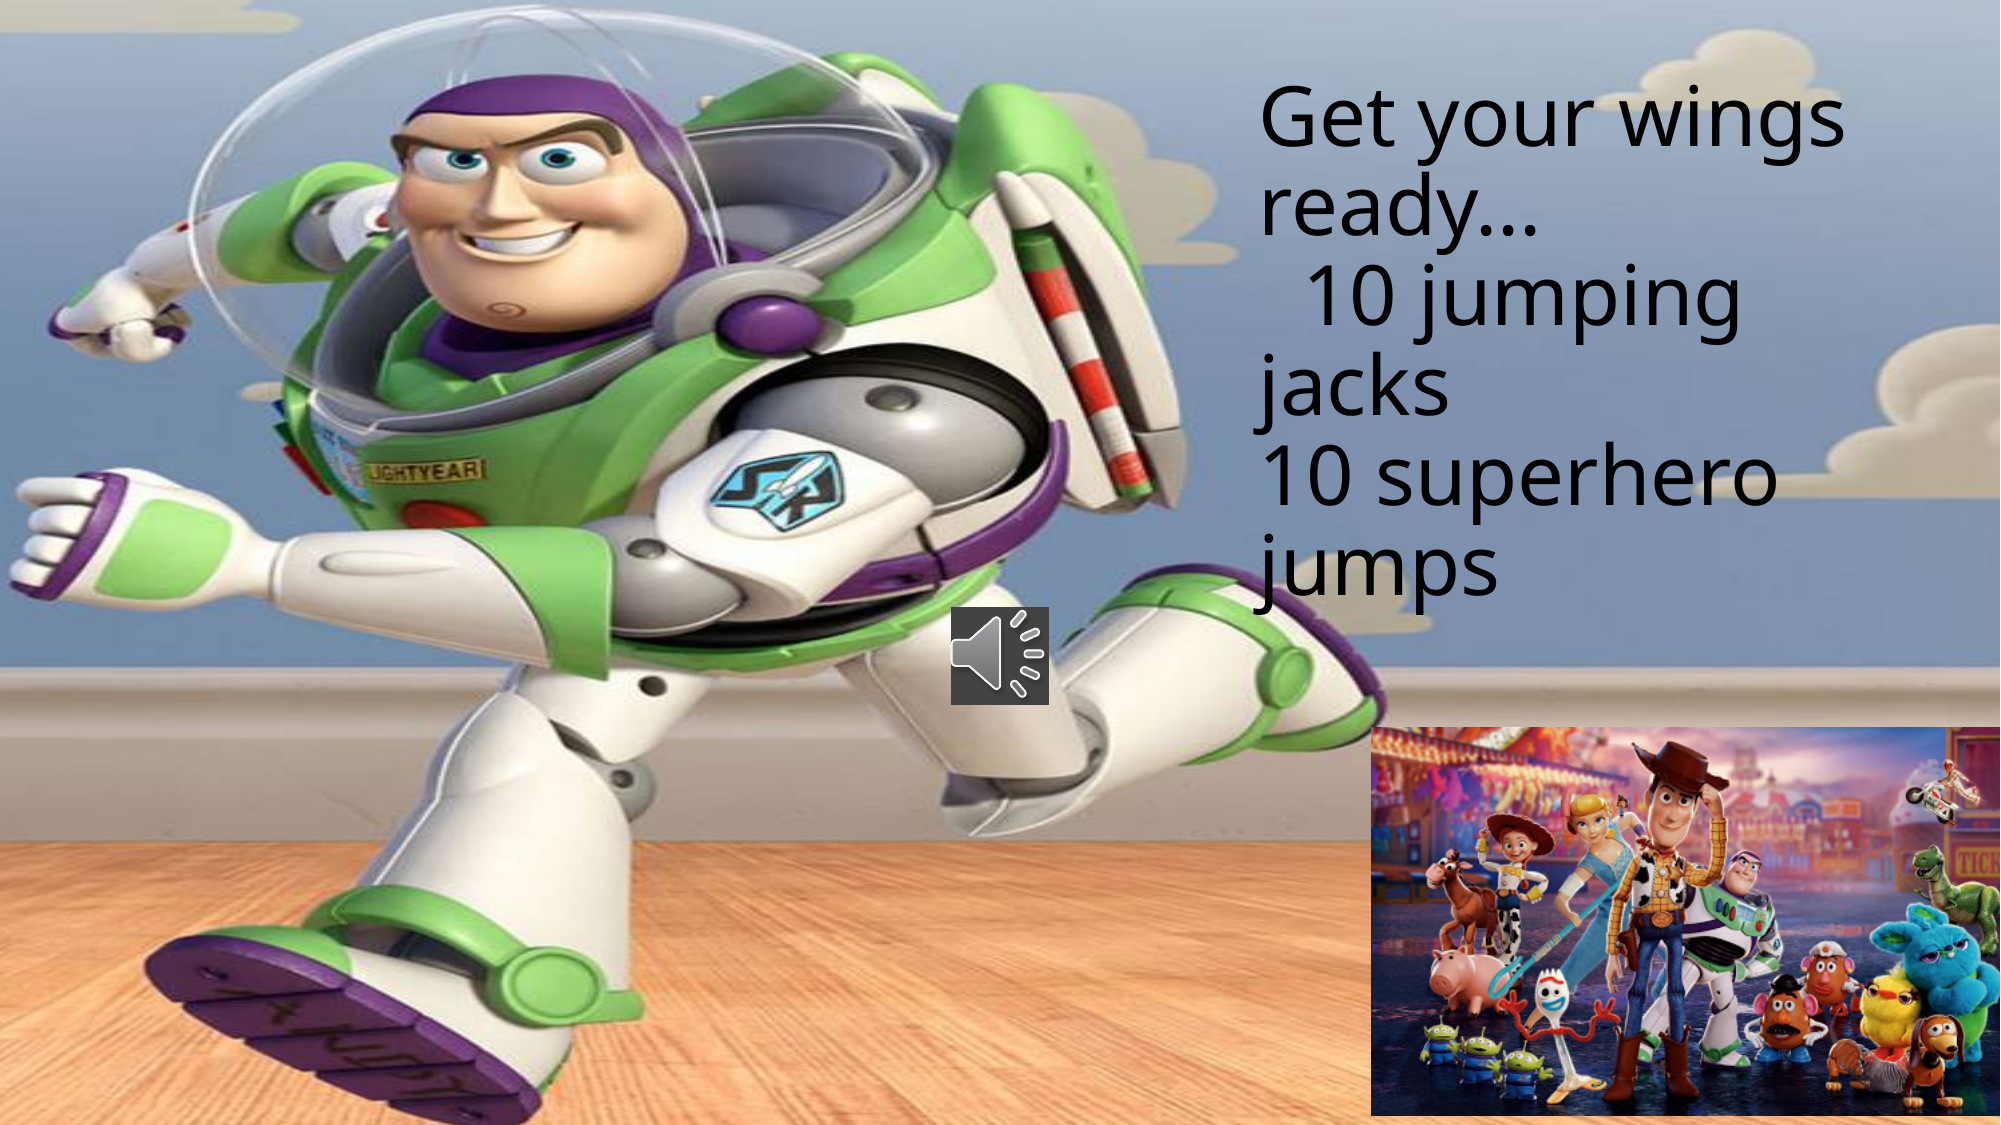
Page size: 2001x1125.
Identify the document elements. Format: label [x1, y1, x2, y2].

list [949, 606, 1050, 707]
picture [0, 0, 2000, 1125]
